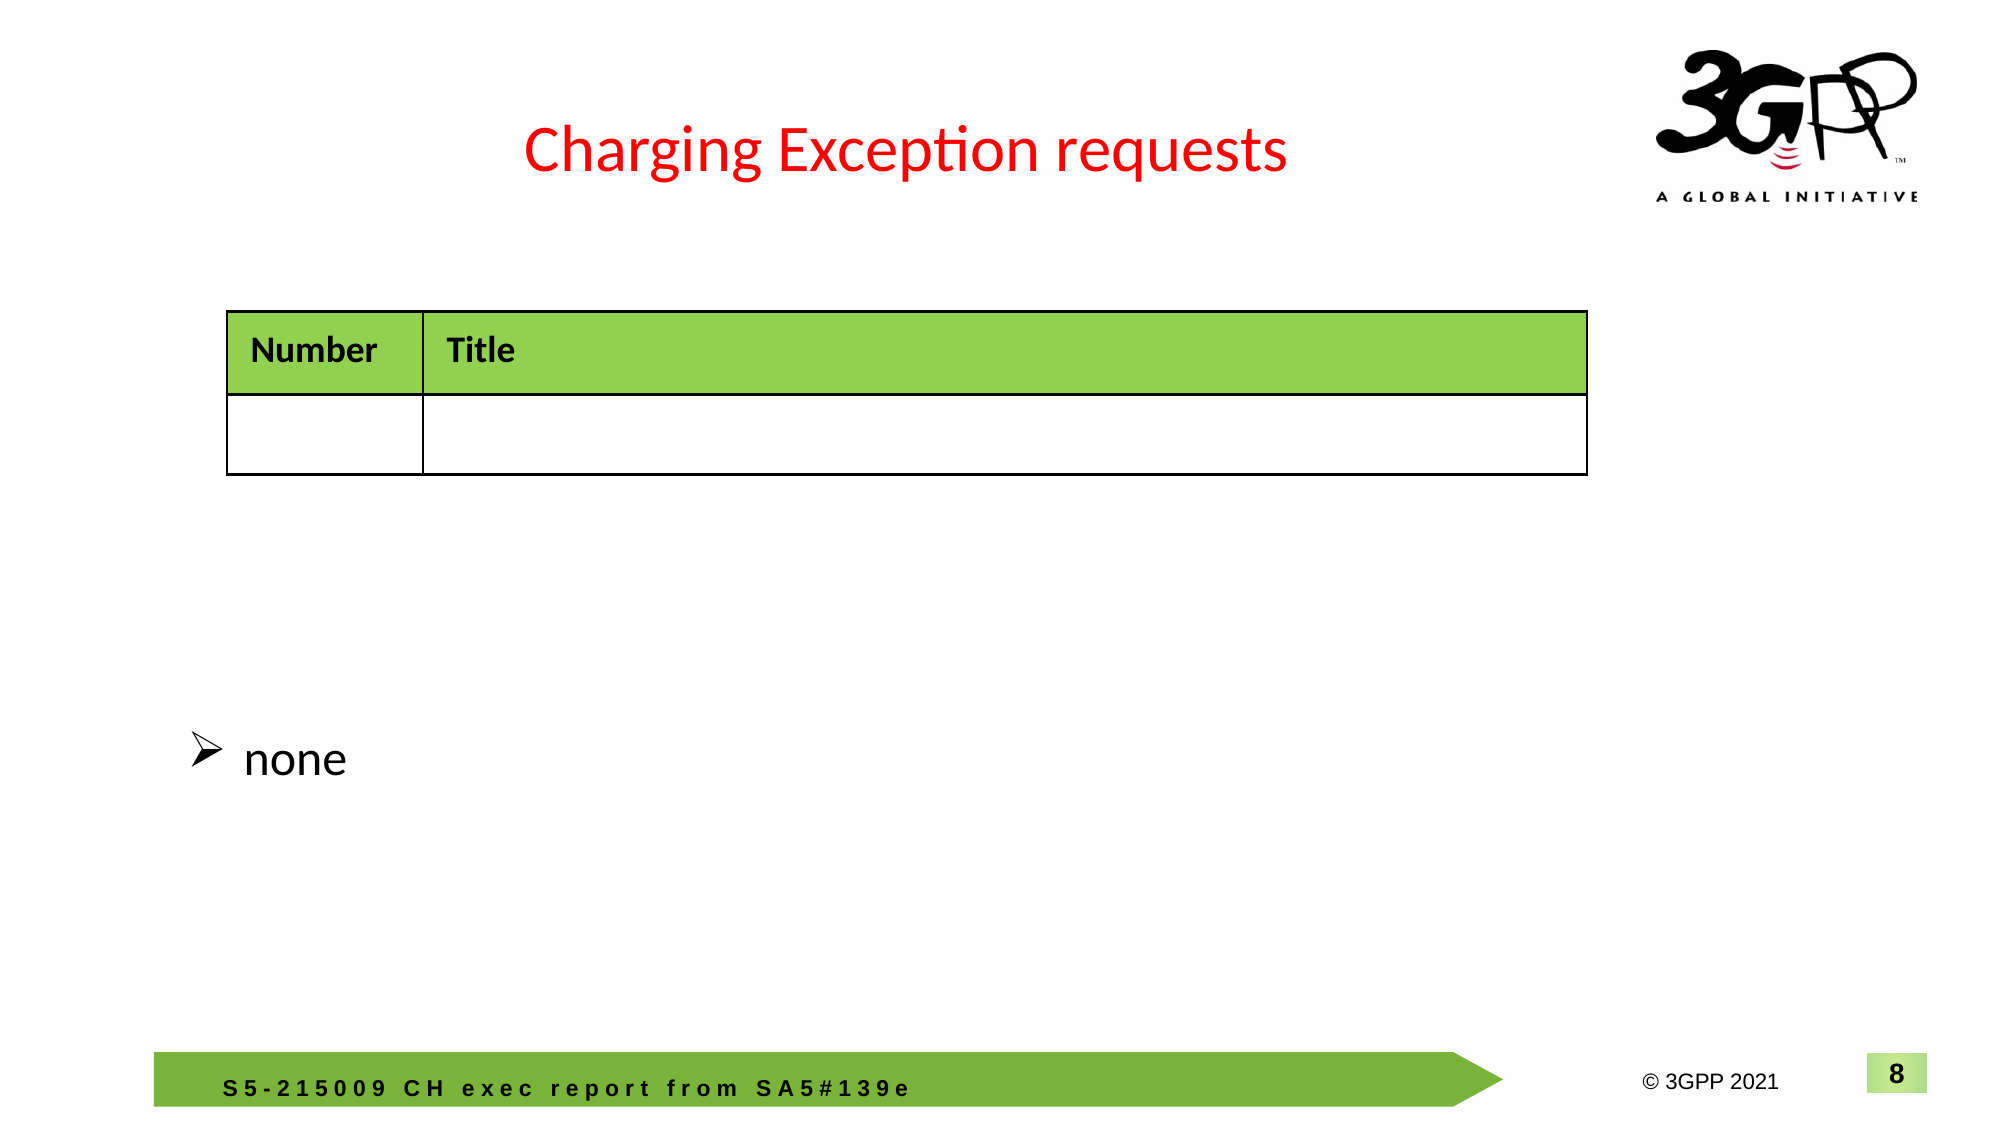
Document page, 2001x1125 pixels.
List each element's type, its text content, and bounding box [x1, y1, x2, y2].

picture [1656, 50, 1917, 202]
table_header Title [424, 313, 1586, 393]
table_cell [228, 396, 422, 473]
table_header Number [228, 313, 422, 393]
table_cell [424, 396, 1586, 473]
text_box Charging Exception requests [303, 88, 1511, 202]
text_box none [172, 728, 1880, 842]
